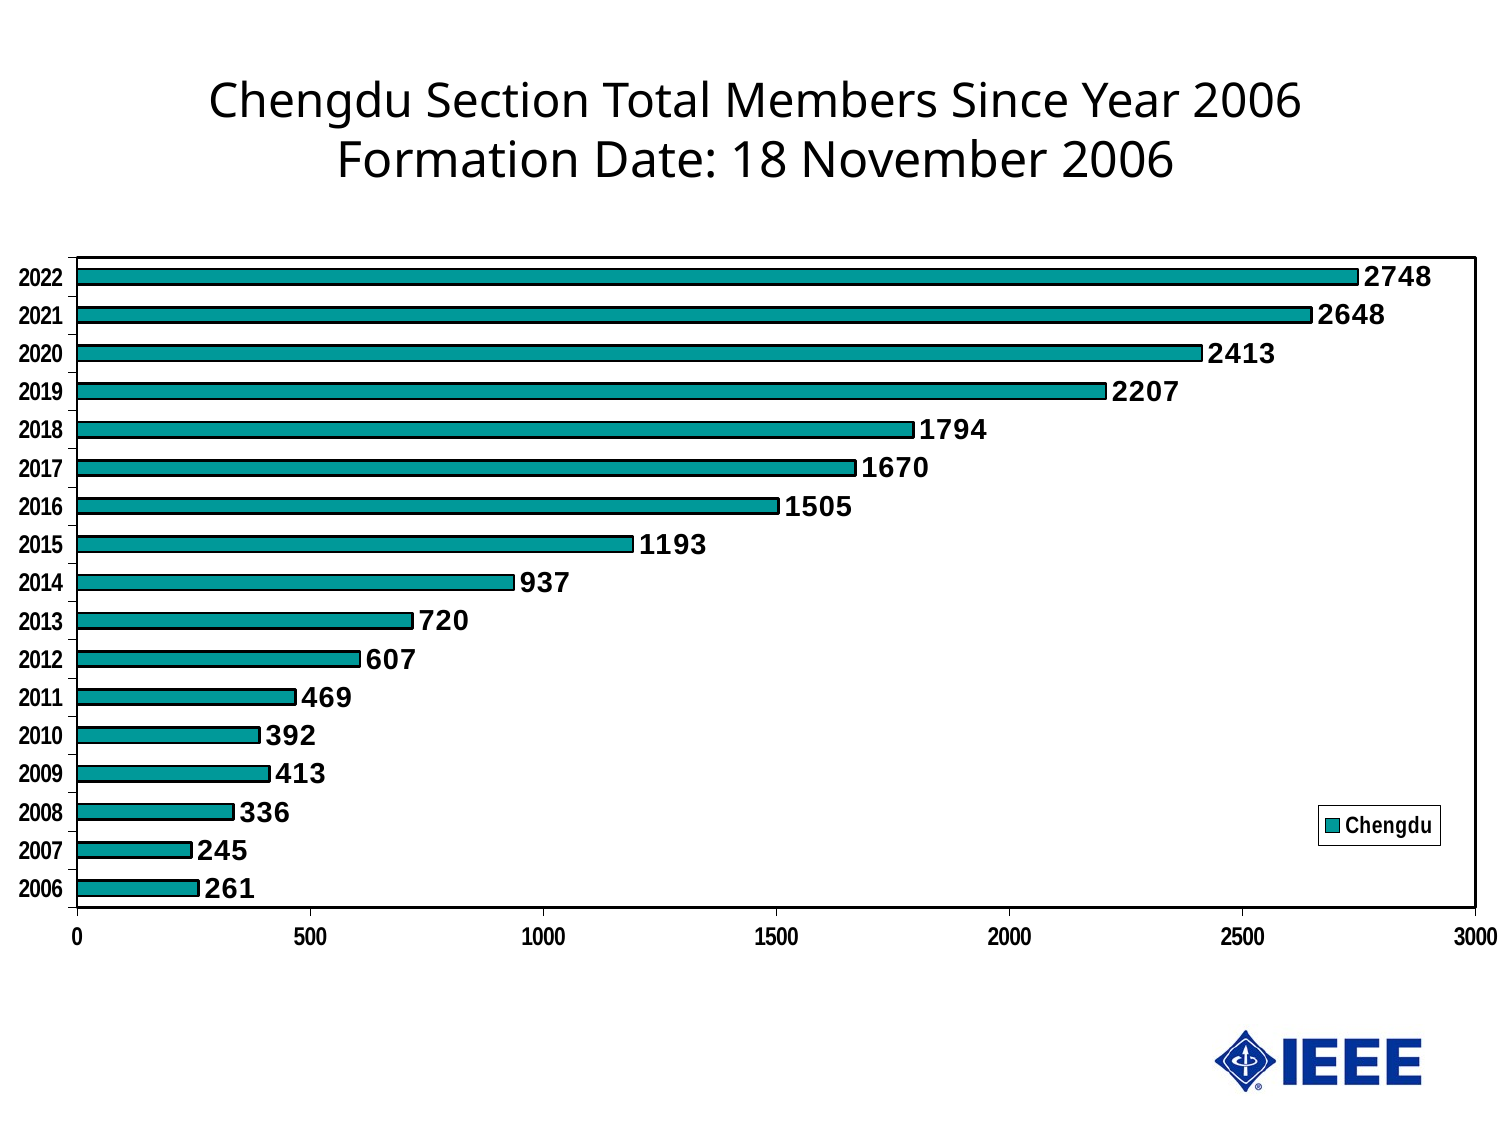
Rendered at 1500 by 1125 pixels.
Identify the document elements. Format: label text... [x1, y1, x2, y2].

chart [0, 200, 1500, 981]
picture [1212, 1024, 1425, 1096]
text_box Chengdu Section Total Members Since Year 2006 Formation Date: 18 November 2006 [112, 62, 1400, 195]
